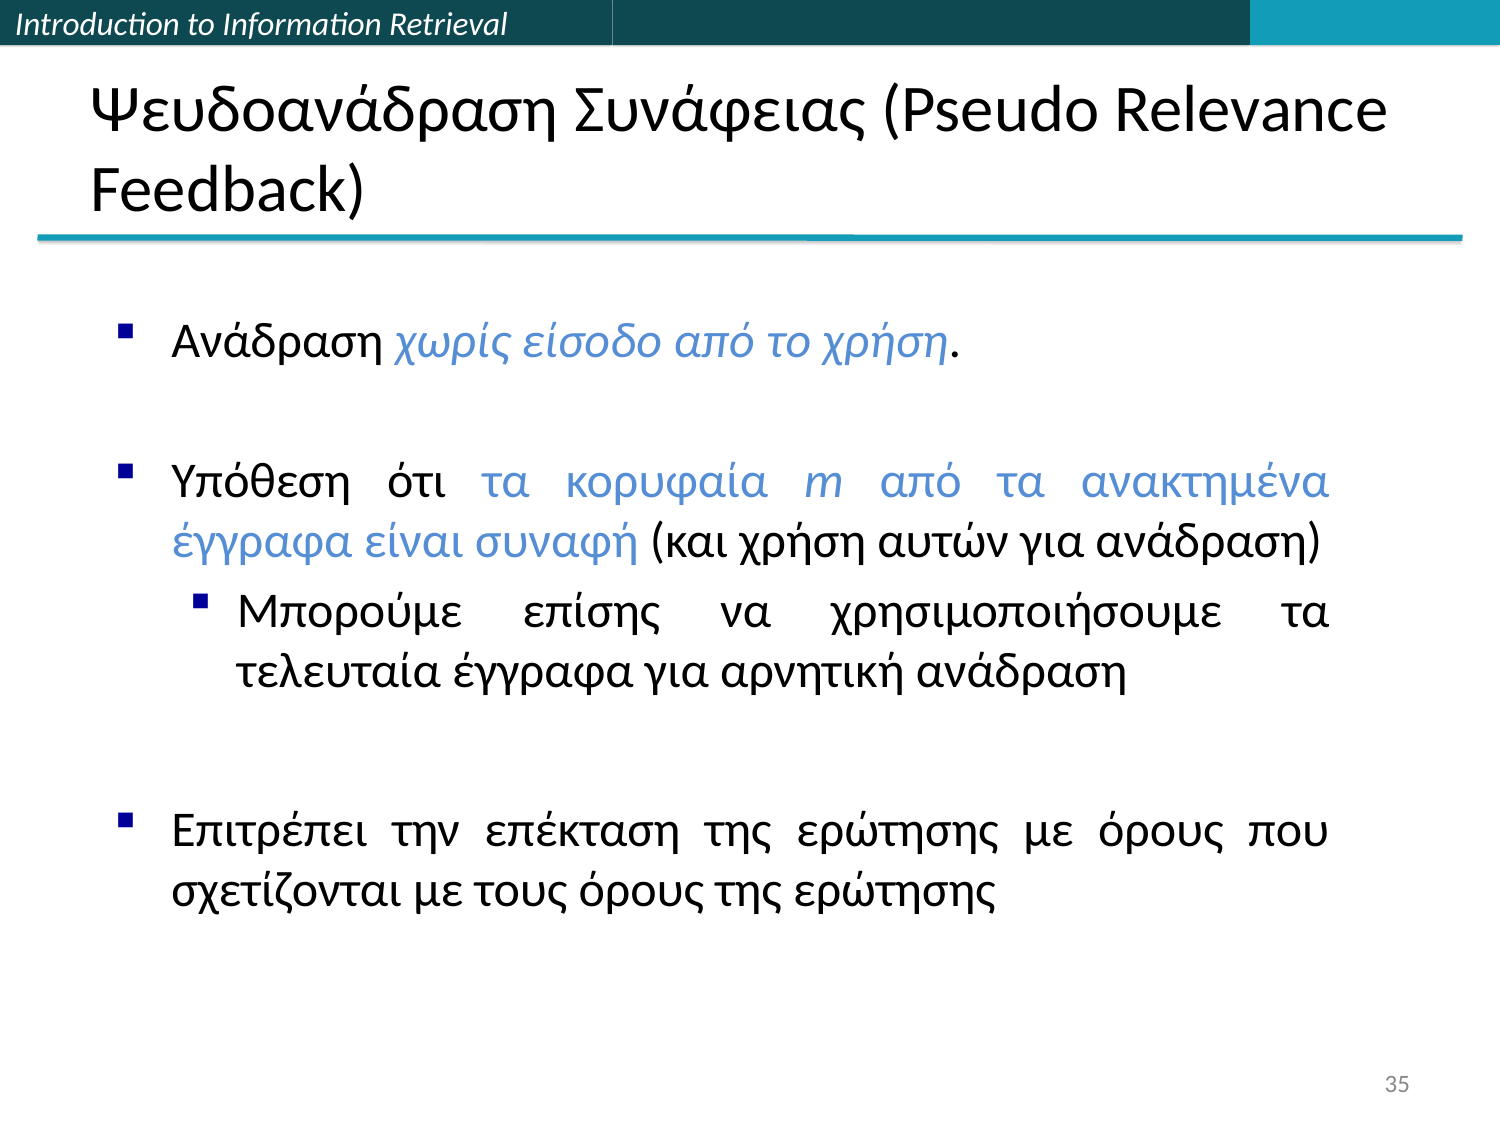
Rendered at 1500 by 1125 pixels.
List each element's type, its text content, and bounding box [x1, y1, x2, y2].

slide_number 35 [1074, 1062, 1425, 1103]
title Ψευδοανάδραση Συνάφειας (Pseudo Relevance Feedback) [74, 44, 1426, 233]
list Ανάδραση χωρίς είσοδο από το χρήση. Υπόθεση ότι τα κορυφαία m από τα ανακτημένα έγγραφα είναι συναφή (και χρήση αυτών για ανάδραση) Μπορούμε επίσης να χρησιμοποιήσουμε τα τελευταία έγγραφα για αρνητική ανάδραση Επιτρέπει την επέκταση της ερώτησης με όρους που σχετίζονται με τους όρους της ερώτησης [99, 299, 1346, 920]
